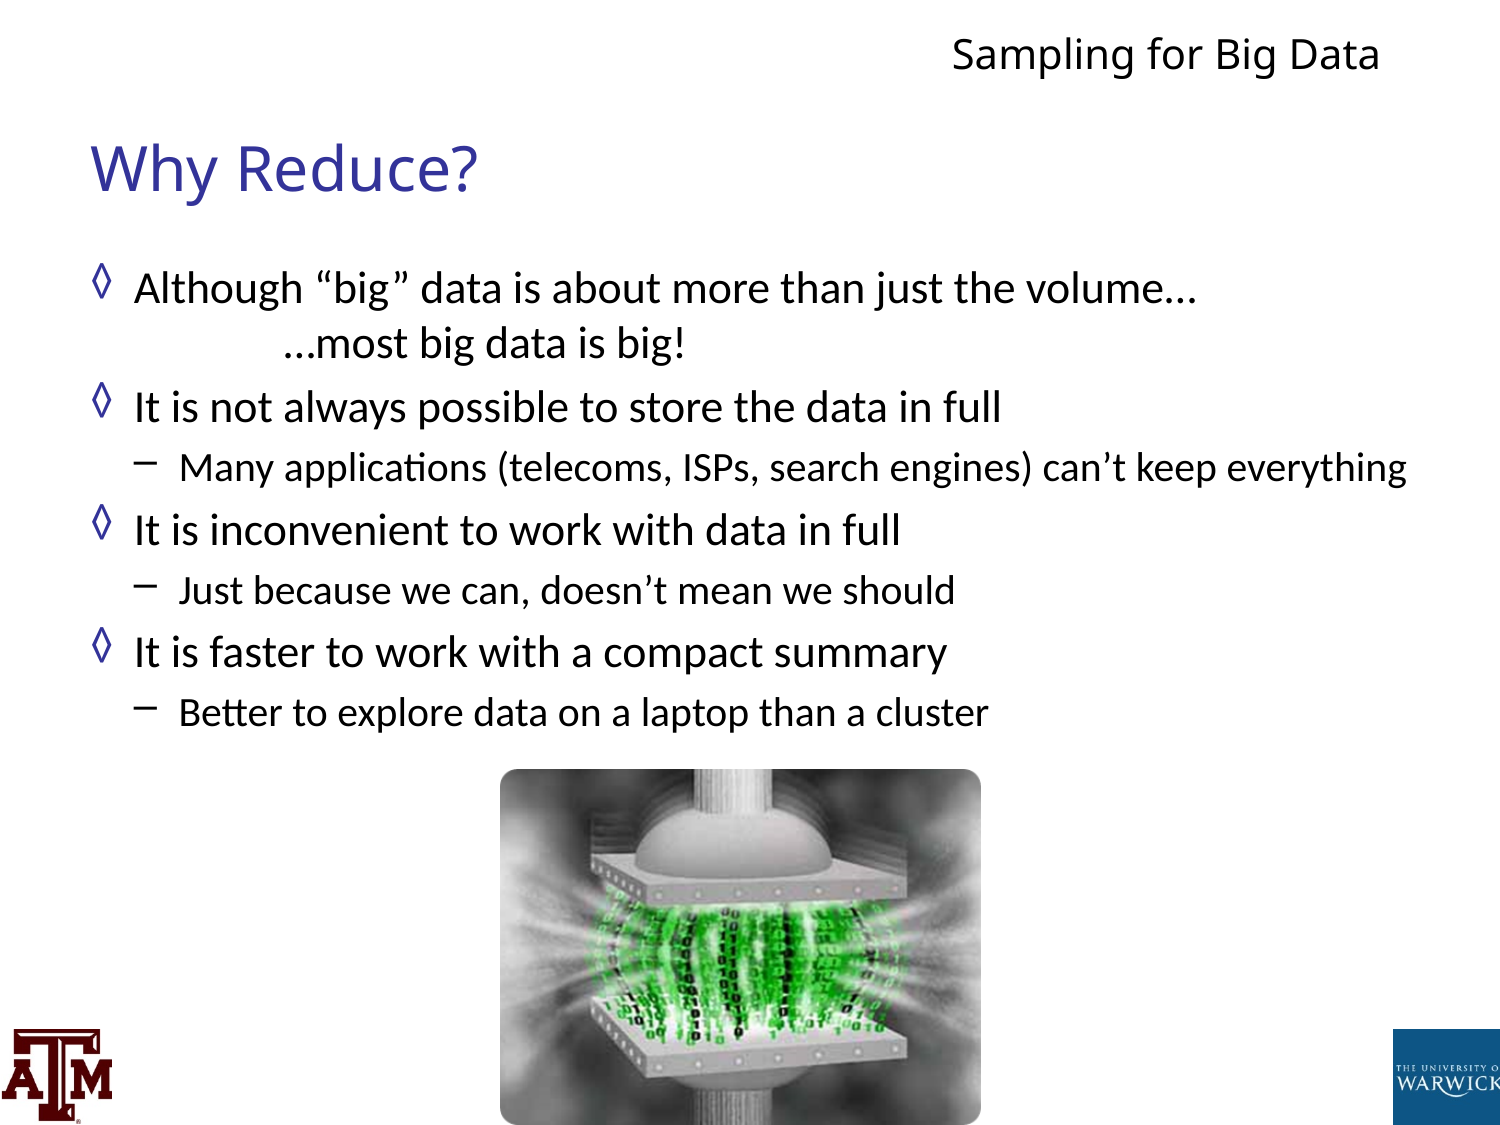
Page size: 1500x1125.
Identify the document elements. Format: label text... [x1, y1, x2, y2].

picture [1, 1029, 112, 1124]
picture [500, 769, 981, 1125]
list Although “big” data is about more than just the volume… …most big data is big! It is not always possible to store the data in full Many applications (telecoms, ISPs, search engines) can’t keep everything It is inconvenient to work with data in full Just because we can, doesn’t mean we should It is faster to work with a compact summary Better to explore data on a laptop than a cluster [75, 249, 1477, 994]
picture [1393, 1029, 1500, 1125]
title Why Reduce? [75, 99, 1425, 233]
